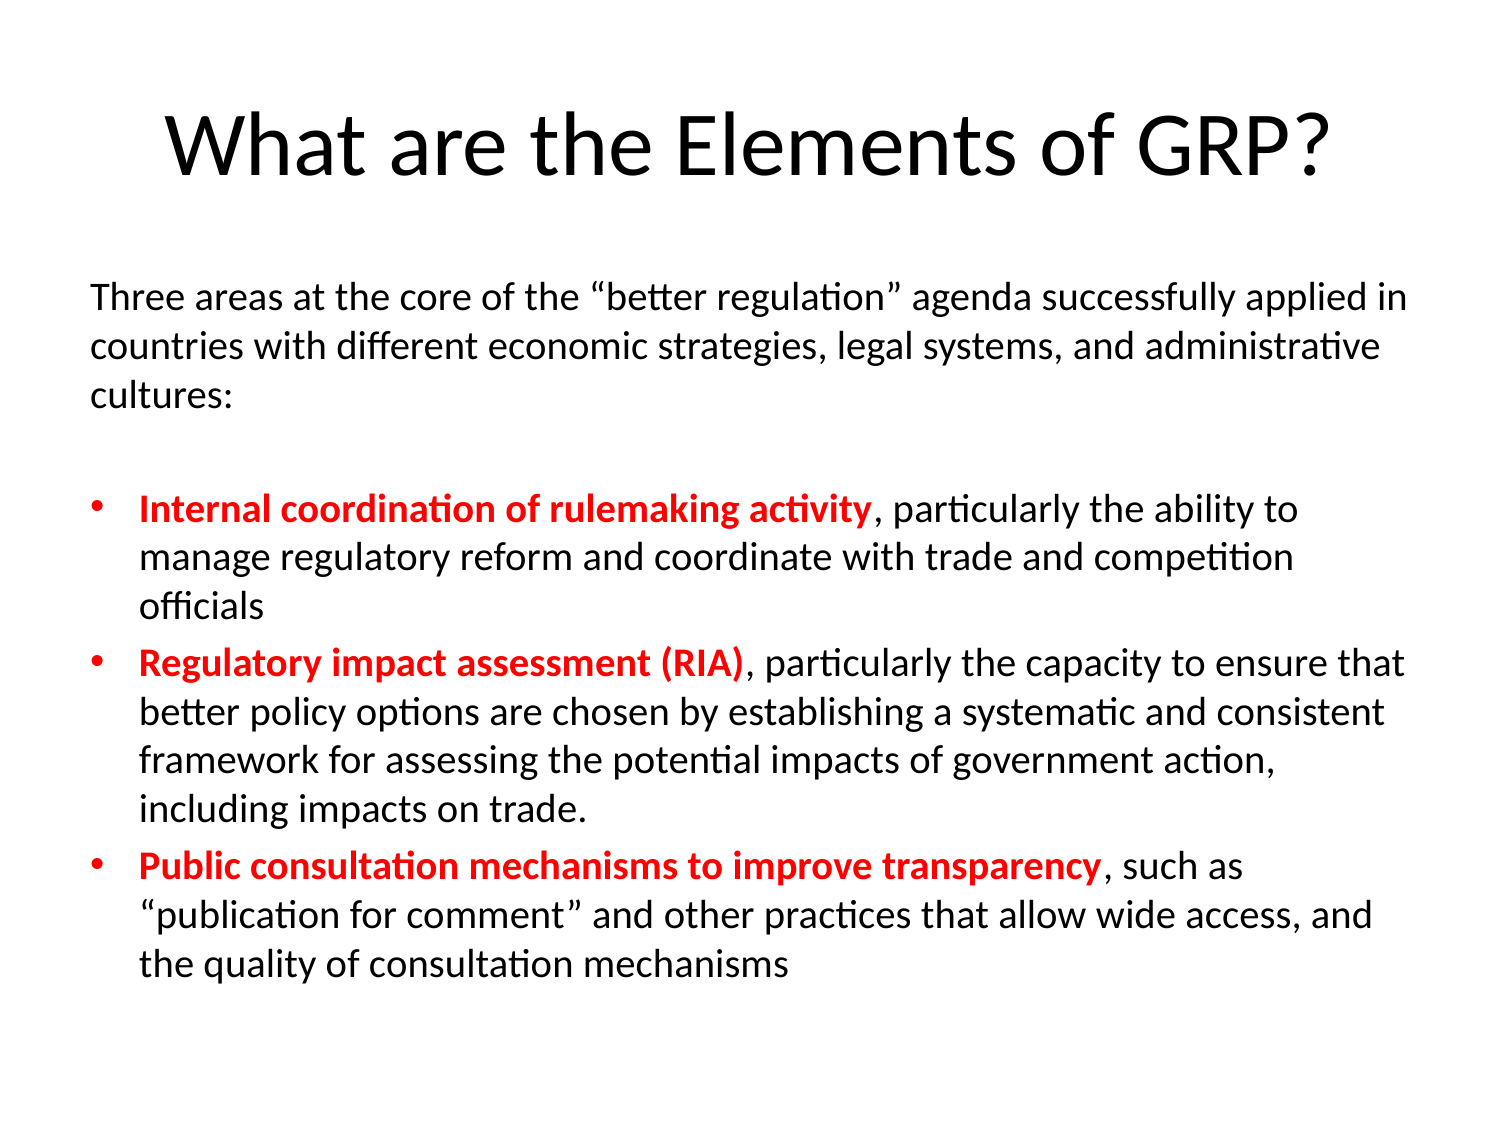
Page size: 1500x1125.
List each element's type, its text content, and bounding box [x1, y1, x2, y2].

title What are the Elements of GRP? [75, 45, 1425, 233]
list Three areas at the core of the “better regulation” agenda successfully applied in countries with different economic strategies, legal systems, and administrative cultures: Internal coordination of rulemaking activity, particularly the ability to manage regulatory reform and coordinate with trade and competition officials Regulatory impact assessment (RIA), particularly the capacity to ensure that better policy options are chosen by establishing a systematic and consistent framework for assessing the potential impacts of government action, including impacts on trade. Public consultation mechanisms to improve transparency, such as “publication for comment” and other practices that allow wide access, and the quality of consultation mechanisms [75, 262, 1425, 1005]
